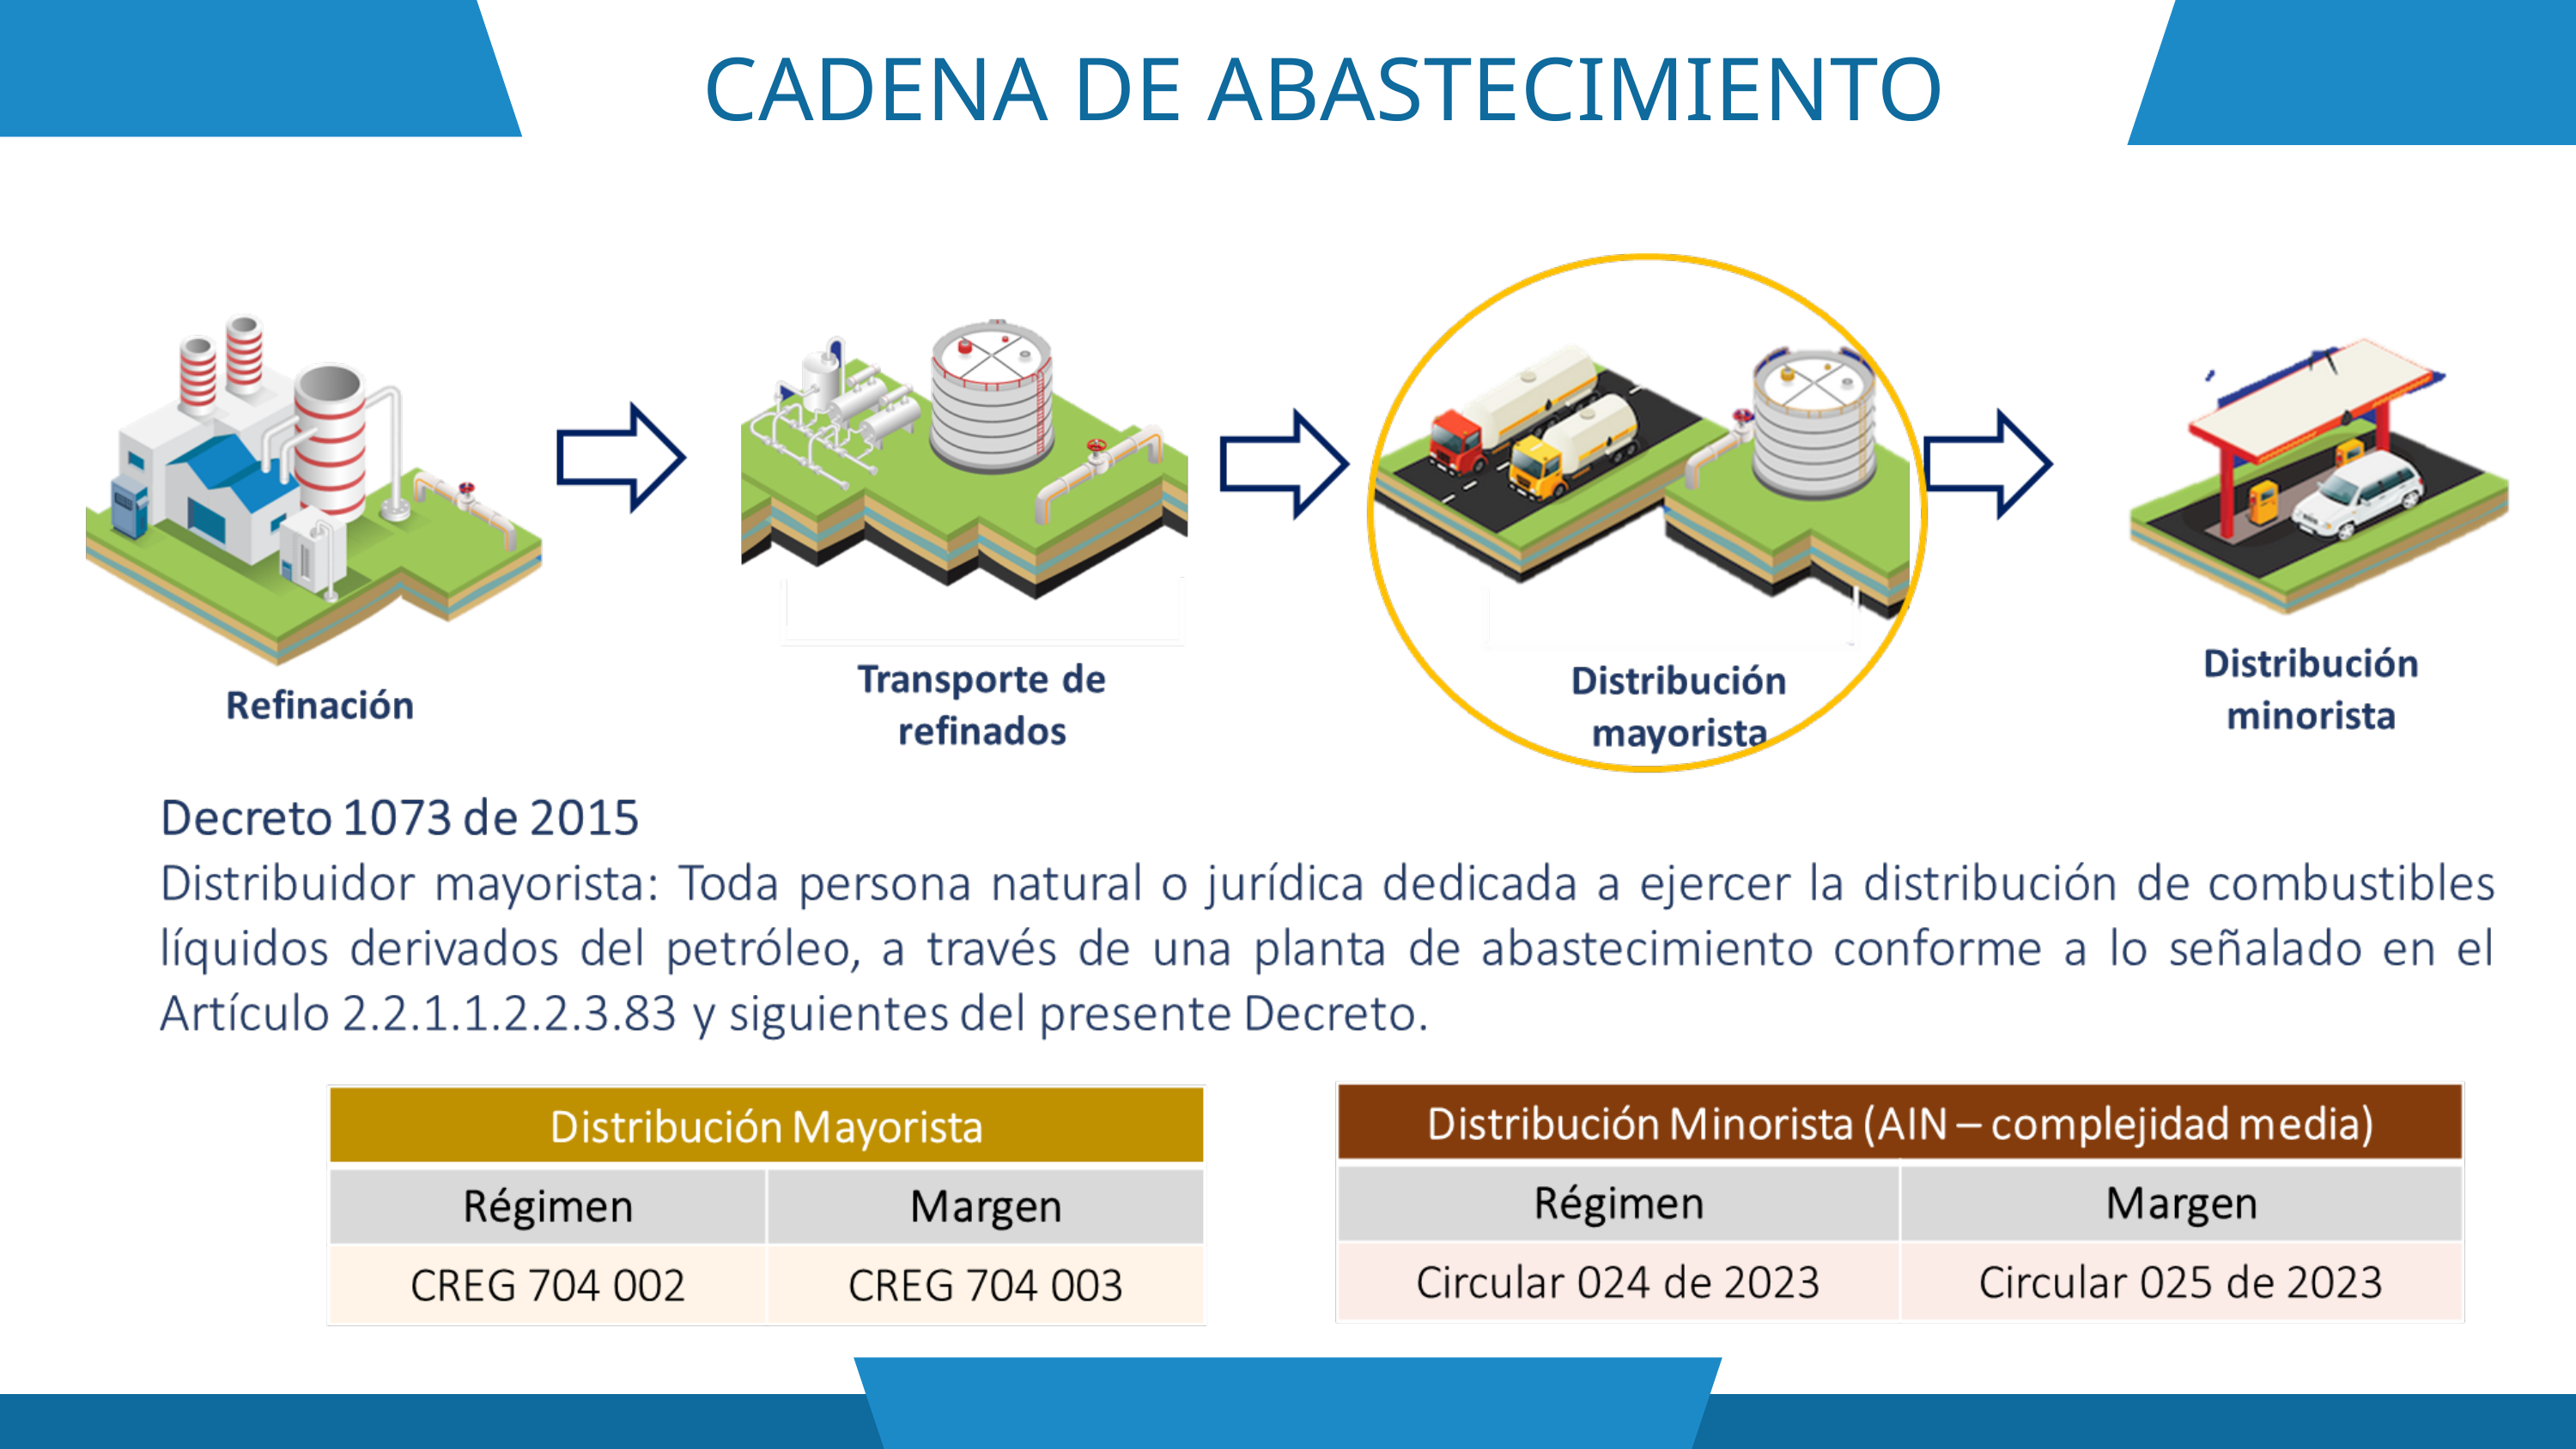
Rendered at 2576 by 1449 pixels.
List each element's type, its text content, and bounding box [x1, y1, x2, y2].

text_box CADENA DE ABASTECIMIENTO [559, 33, 2091, 138]
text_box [0, 1393, 848, 1449]
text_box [1728, 1393, 2576, 1449]
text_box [2127, 0, 2576, 145]
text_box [0, 0, 523, 137]
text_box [853, 1357, 1722, 1449]
picture [41, 253, 2535, 1344]
